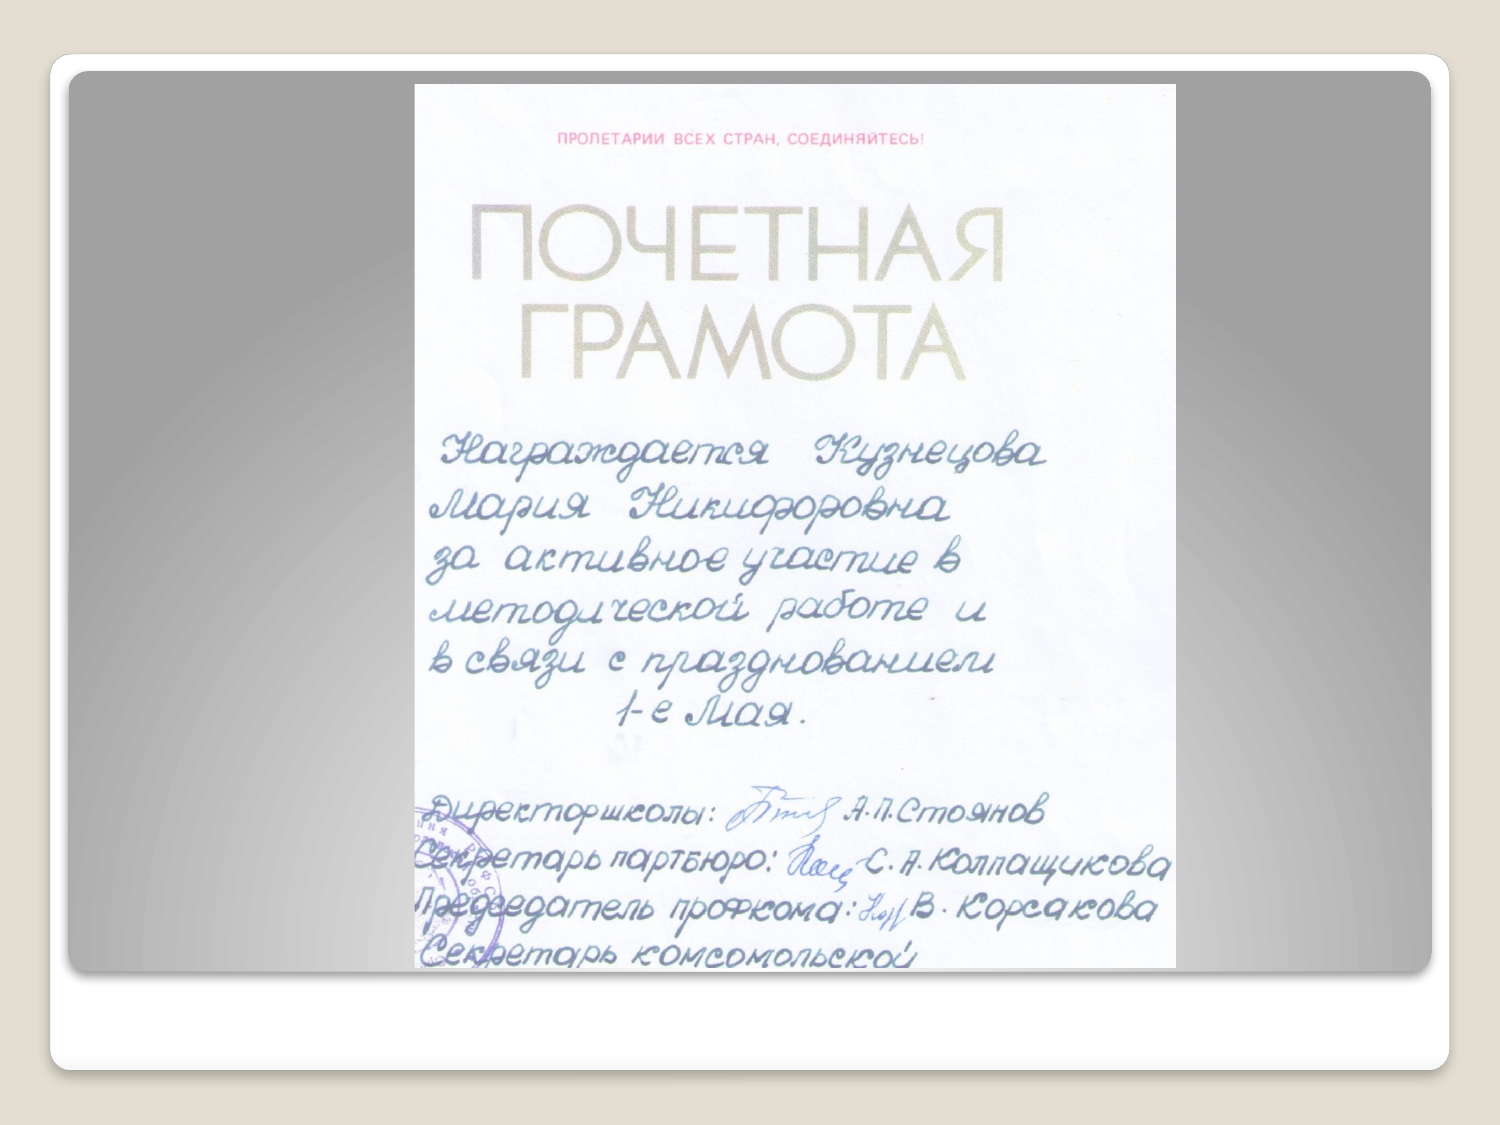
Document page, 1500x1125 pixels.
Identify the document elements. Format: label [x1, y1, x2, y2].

picture [414, 84, 1177, 968]
